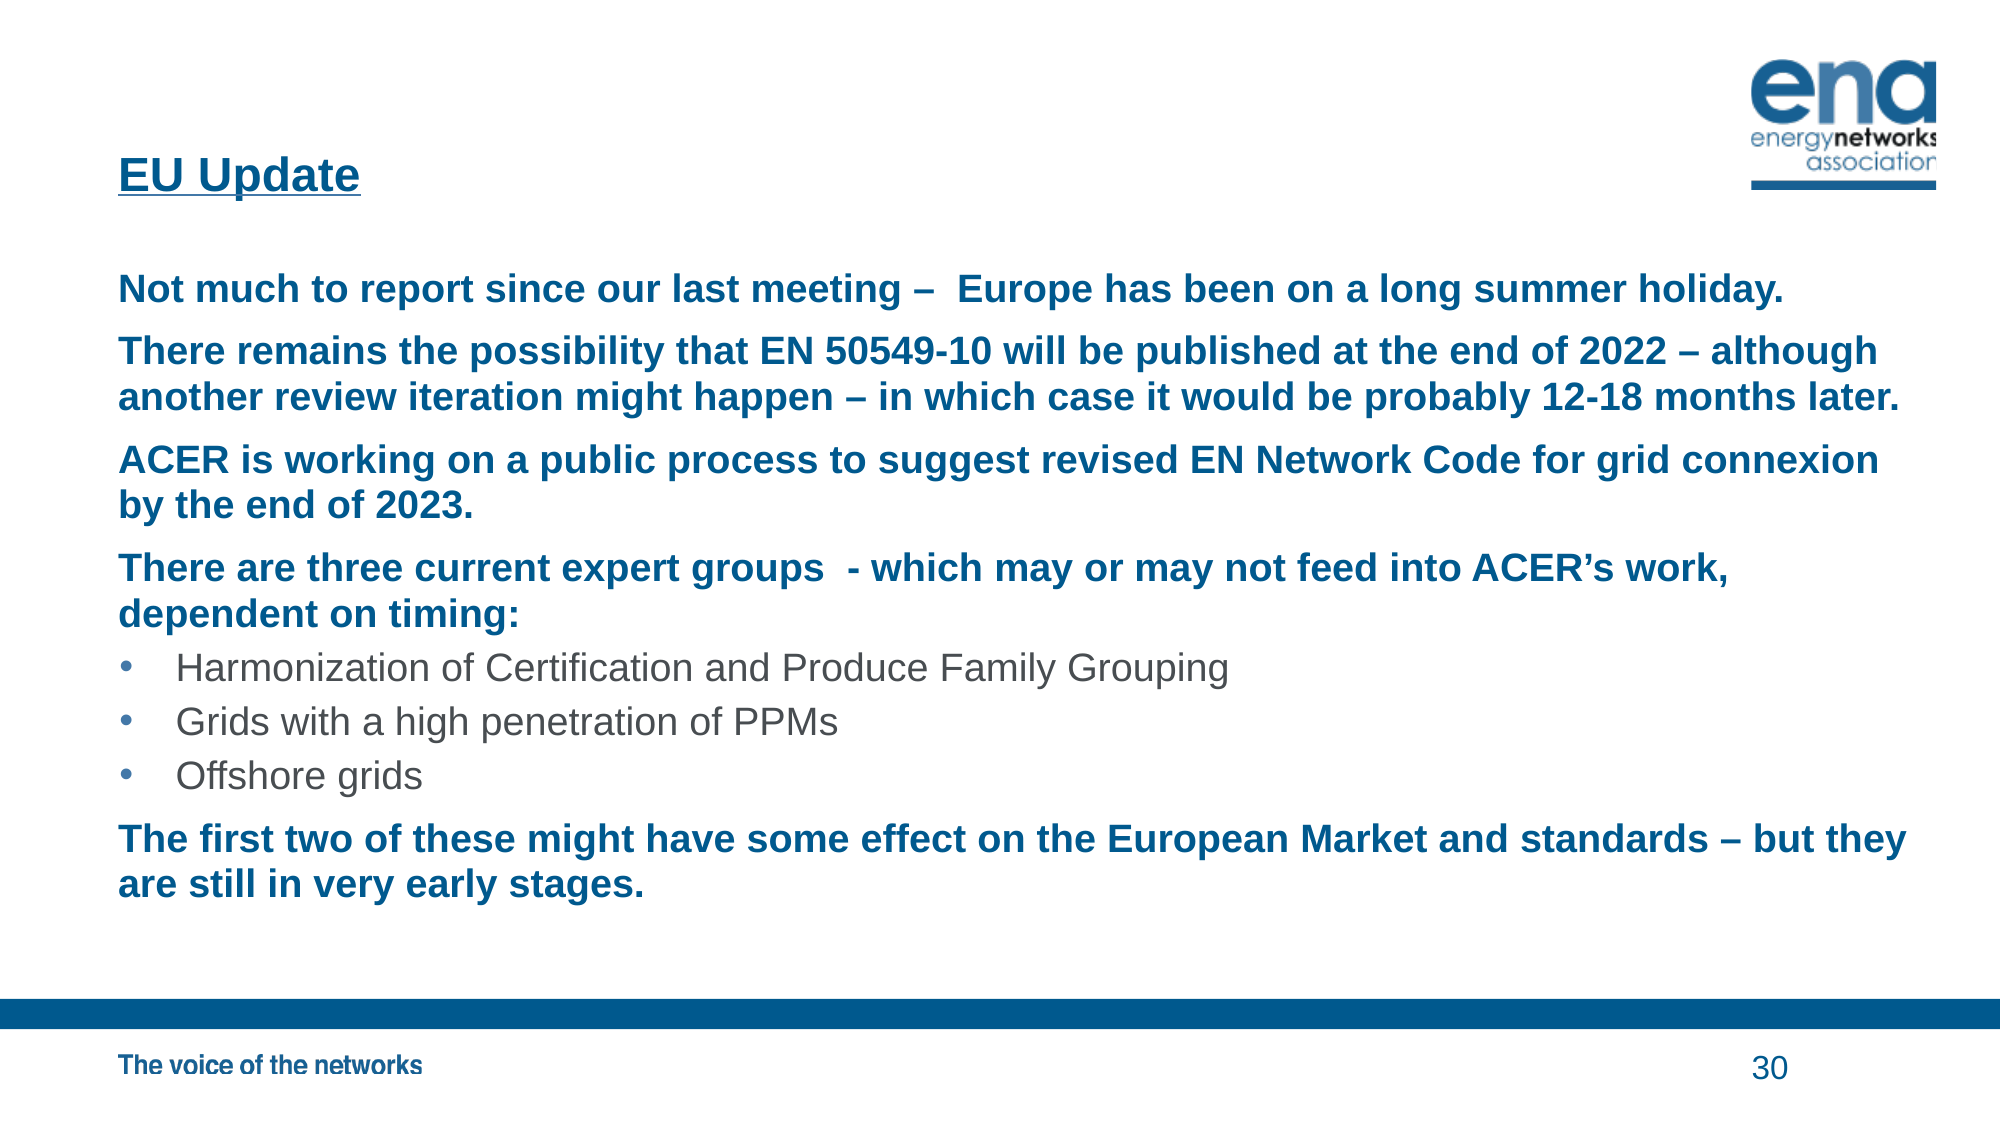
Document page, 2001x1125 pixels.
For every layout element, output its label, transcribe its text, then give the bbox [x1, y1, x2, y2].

title EU Update [118, 47, 1595, 201]
list Not much to report since our last meeting – Europe has been on a long summer holiday. There remains the possibility that EN 50549-10 will be published at the end of 2022 – although another review iteration might happen – in which case it would be probably 12-18 months later. ACER is working on a public process to suggest revised EN Network Code for grid connexion by the end of 2023. There are three current expert groups - which may or may not feed into ACER’s work, dependent on timing: Harmonization of Certification and Produce Family Grouping Grids with a high penetration of PPMs Offshore grids The first two of these might have some effect on the European Market and standards – but they are still in very early stages. [118, 264, 1937, 914]
slide_number 30 [1751, 1036, 1937, 1096]
